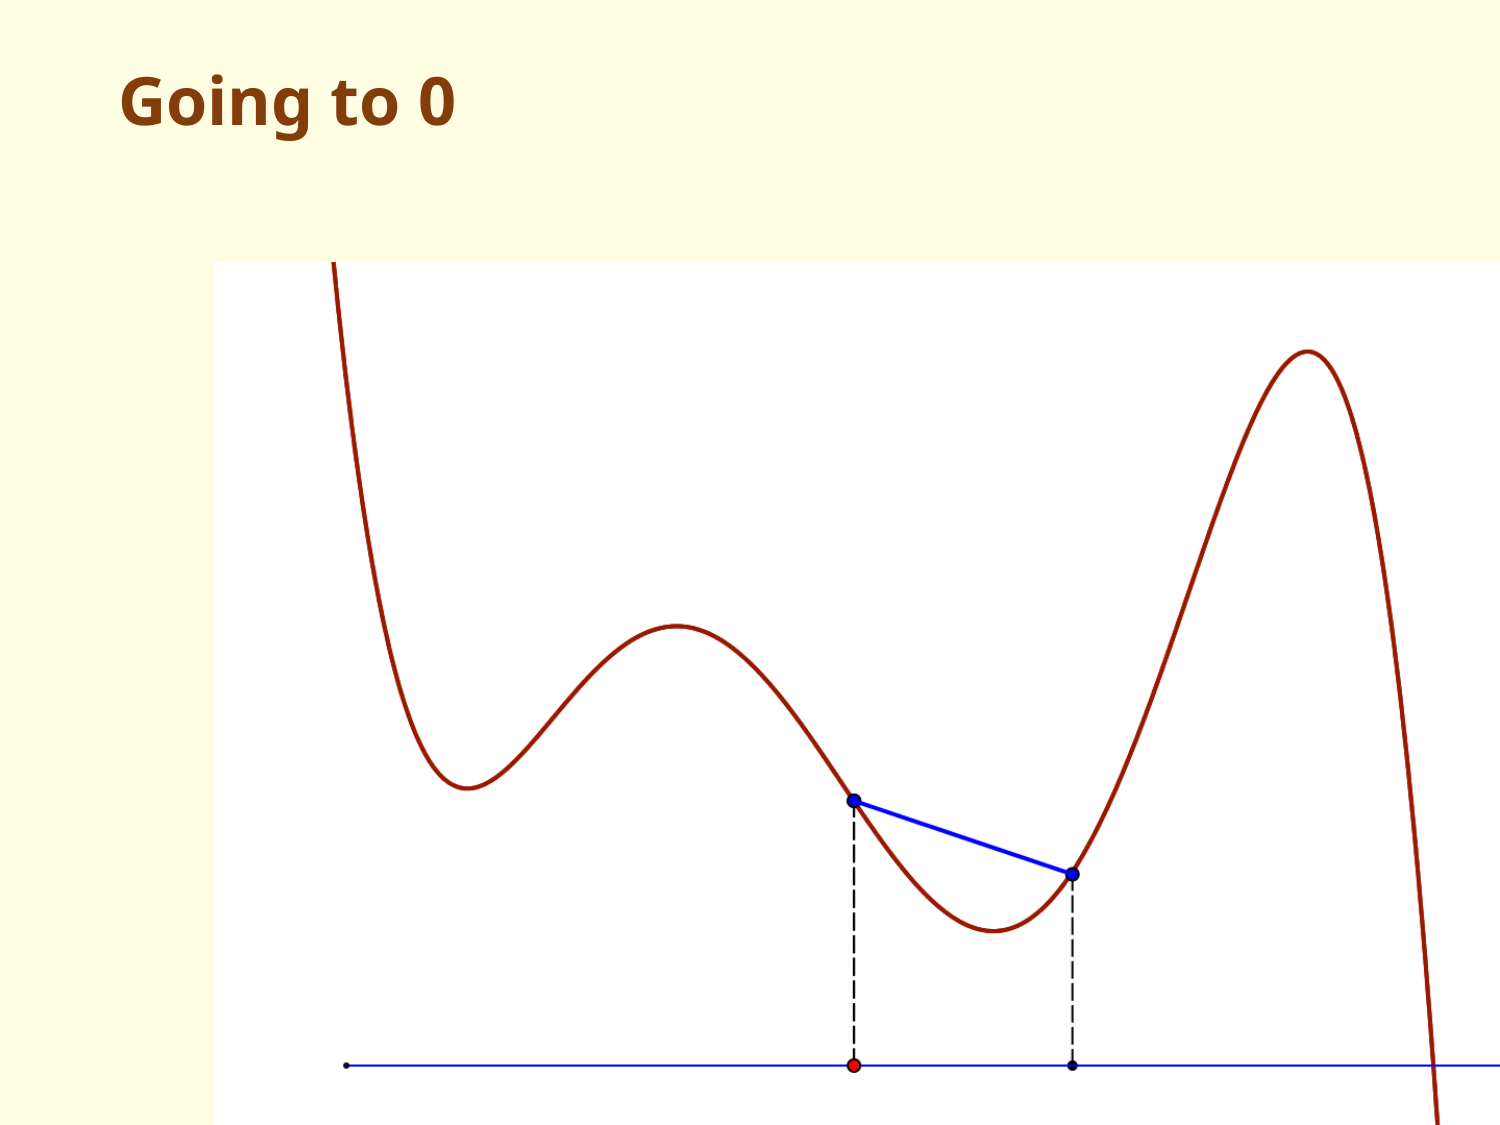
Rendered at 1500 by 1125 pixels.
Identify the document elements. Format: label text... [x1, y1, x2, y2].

picture [214, 262, 1500, 1125]
title Going to 0 [103, 59, 1397, 167]
